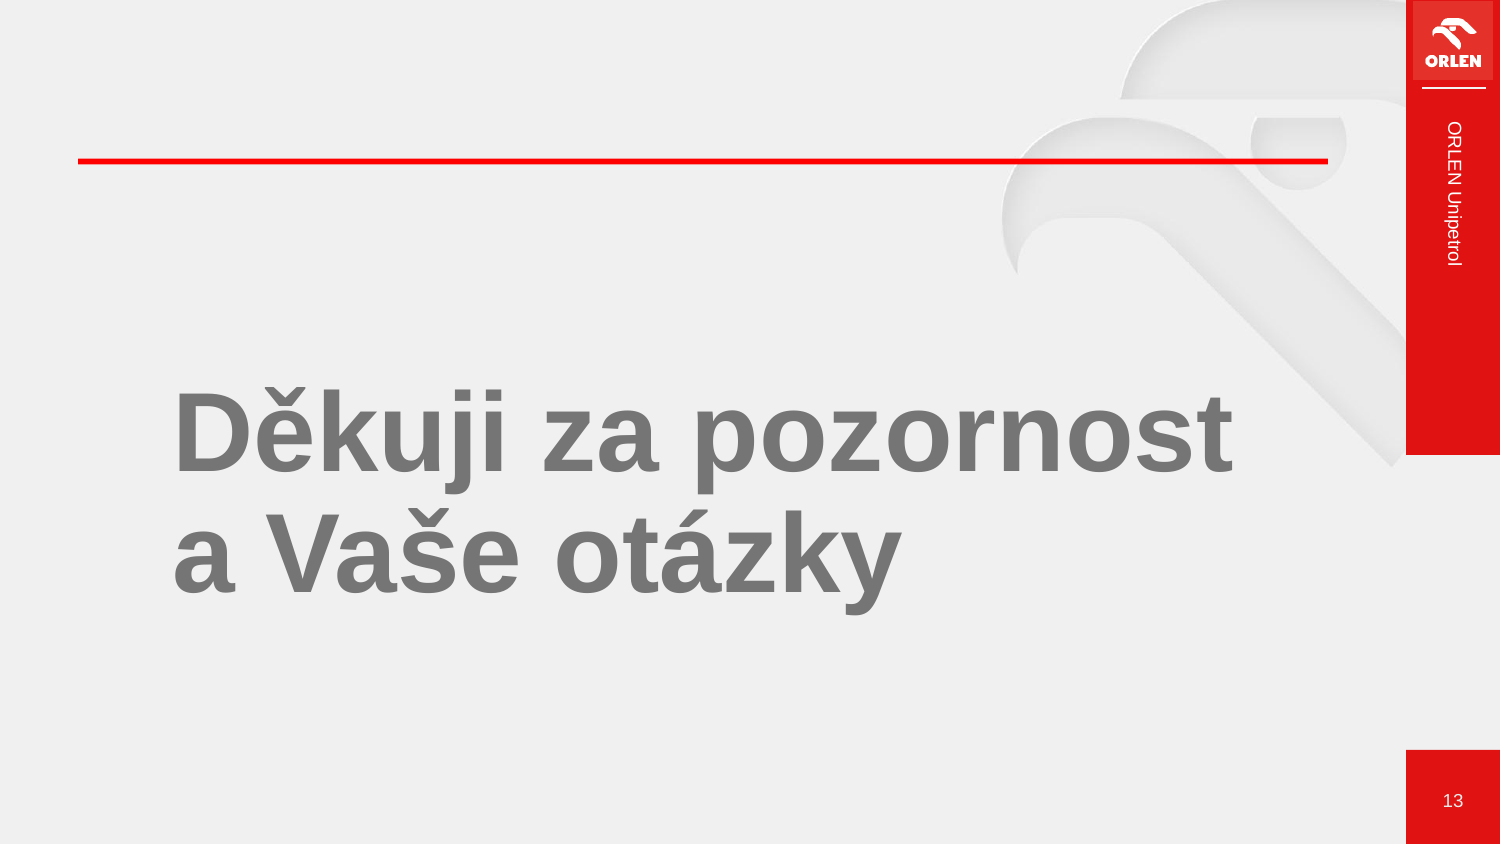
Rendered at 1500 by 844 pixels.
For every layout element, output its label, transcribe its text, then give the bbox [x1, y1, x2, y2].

title Děkuji za pozornost a Vaše otázky [161, 413, 1313, 577]
picture [1413, 1, 1493, 80]
list ORLEN Unipetrol [1422, 110, 1487, 422]
picture [0, 0, 1500, 844]
